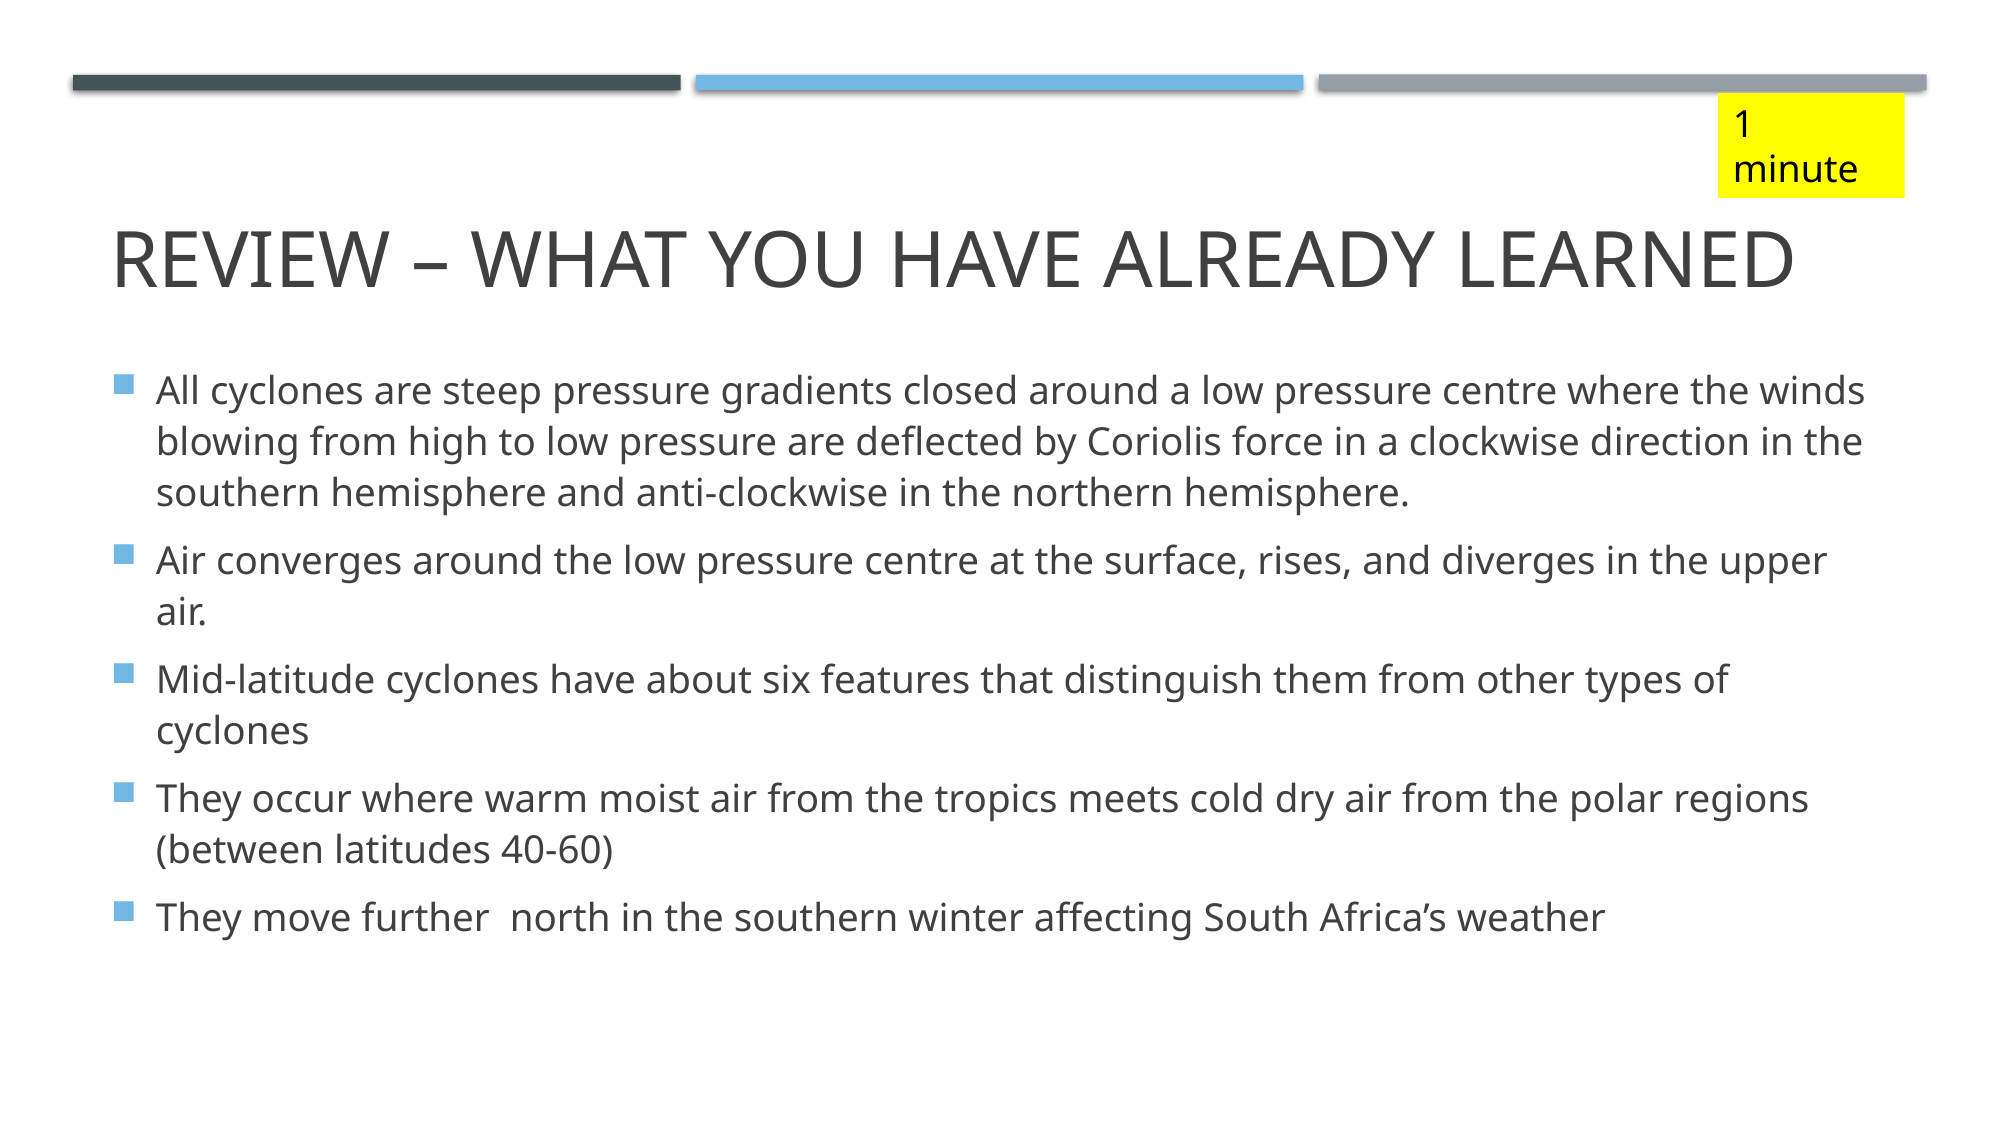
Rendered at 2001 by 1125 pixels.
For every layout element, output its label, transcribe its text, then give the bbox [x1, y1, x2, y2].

title REVIEW – WHAT YOU HAVE ALREADY LEARNED [95, 115, 1905, 311]
text_box 1 minute [1718, 93, 1905, 198]
list All cyclones are steep pressure gradients closed around a low pressure centre where the winds blowing from high to low pressure are deflected by Coriolis force in a clockwise direction in the southern hemisphere and anti-clockwise in the northern hemisphere. Air converges around the low pressure centre at the surface, rises, and diverges in the upper air. Mid-latitude cyclones have about six features that distinguish them from other types of cyclones They occur where warm moist air from the tropics meets cold dry air from the polar regions (between latitudes 40-60) They move further north in the southern winter affecting South Africa’s weather [95, 354, 1905, 951]
